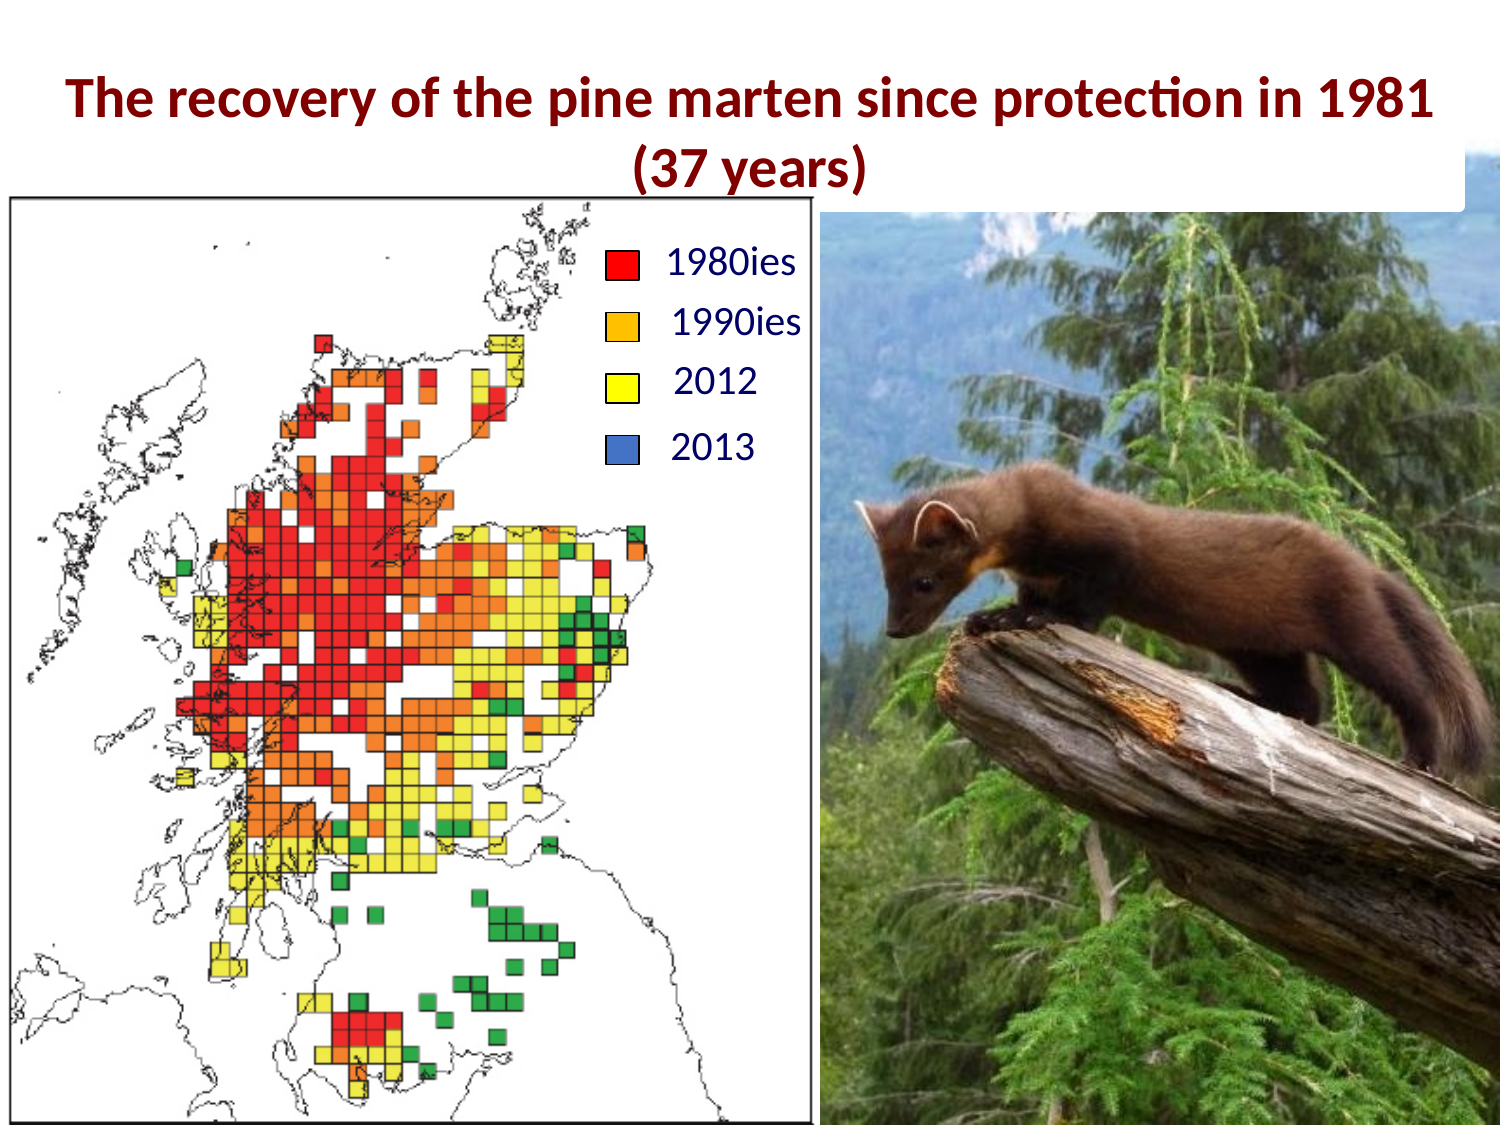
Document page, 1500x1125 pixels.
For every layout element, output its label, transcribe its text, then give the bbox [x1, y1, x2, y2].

text_box The recovery of the pine marten since protection in 1981 (37 years) [41, 51, 1459, 195]
picture [4, 137, 1500, 1125]
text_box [606, 225, 904, 492]
